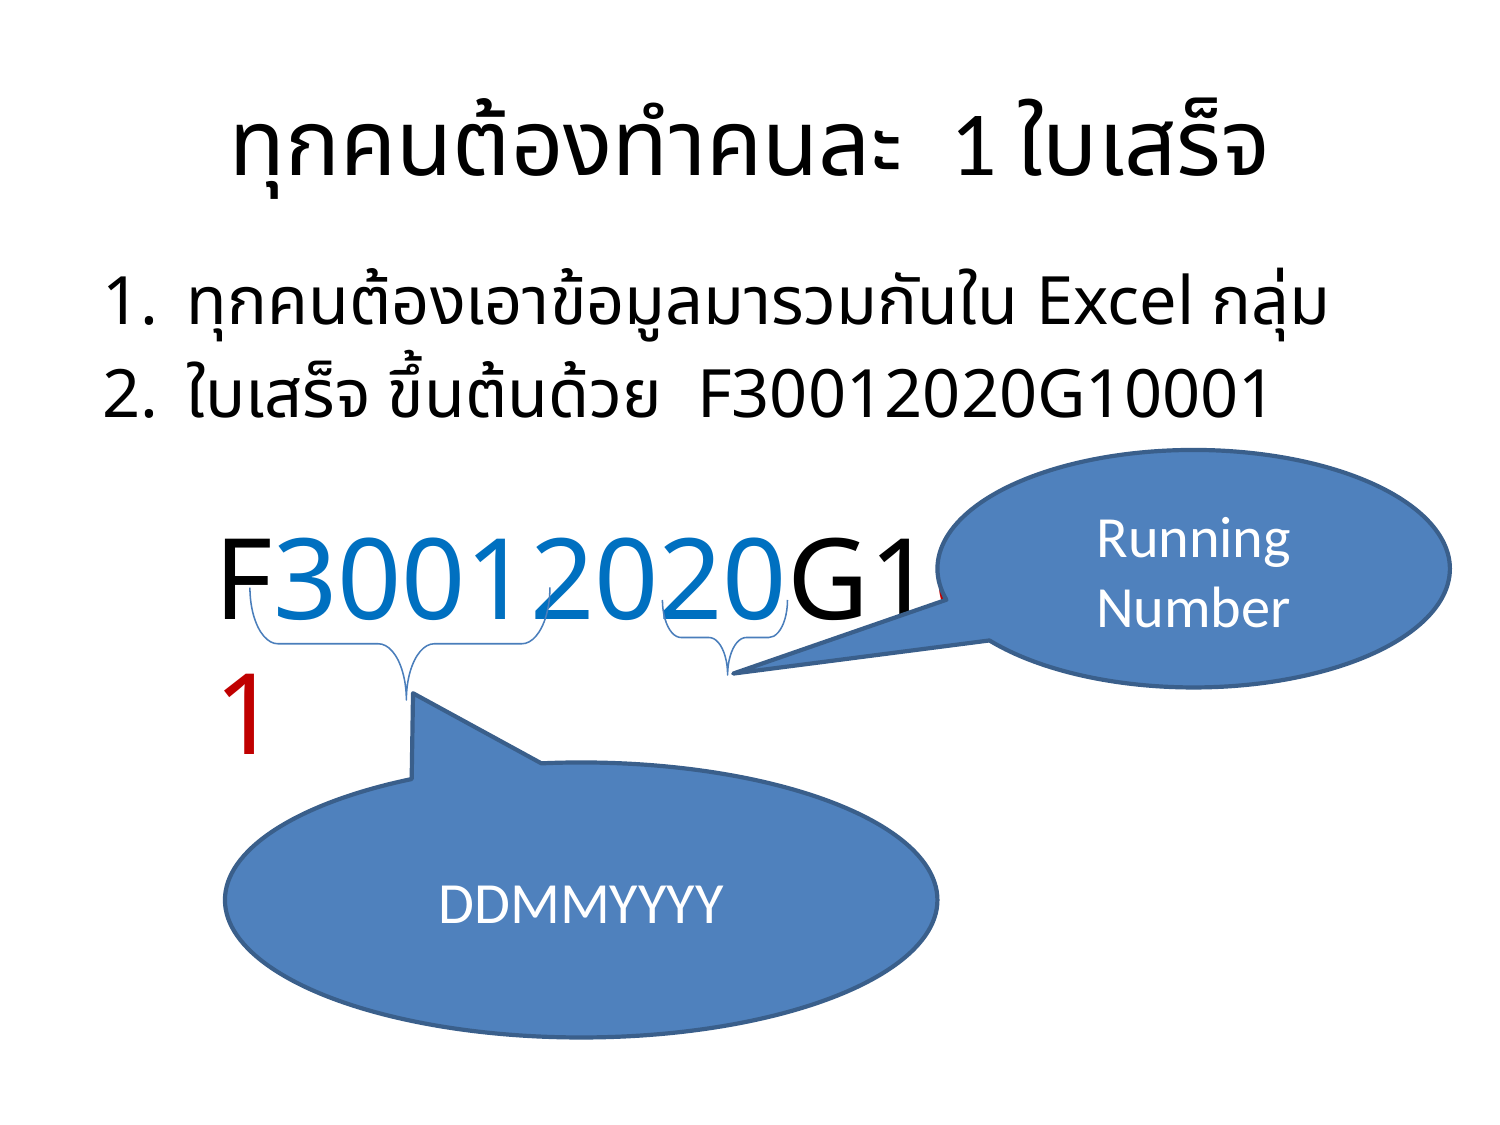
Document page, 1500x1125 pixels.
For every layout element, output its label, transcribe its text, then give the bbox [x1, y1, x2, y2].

text_box [661, 599, 789, 676]
text_box DDMMYYYY [222, 691, 940, 1040]
list ทุกคนต้องเอาข้อมูลมารวมกันใน Excel กลุ่ม ใบเสร็จ ขึ้นต้นด้วย F30012020G10001 [87, 249, 1438, 550]
title ทุกคนต้องทำคนละ 1 ใบเสร็จ [75, 45, 1425, 233]
text_box Running Number [731, 447, 1453, 690]
text_box F30012020G10001 [200, 499, 1200, 785]
text_box [249, 587, 551, 701]
